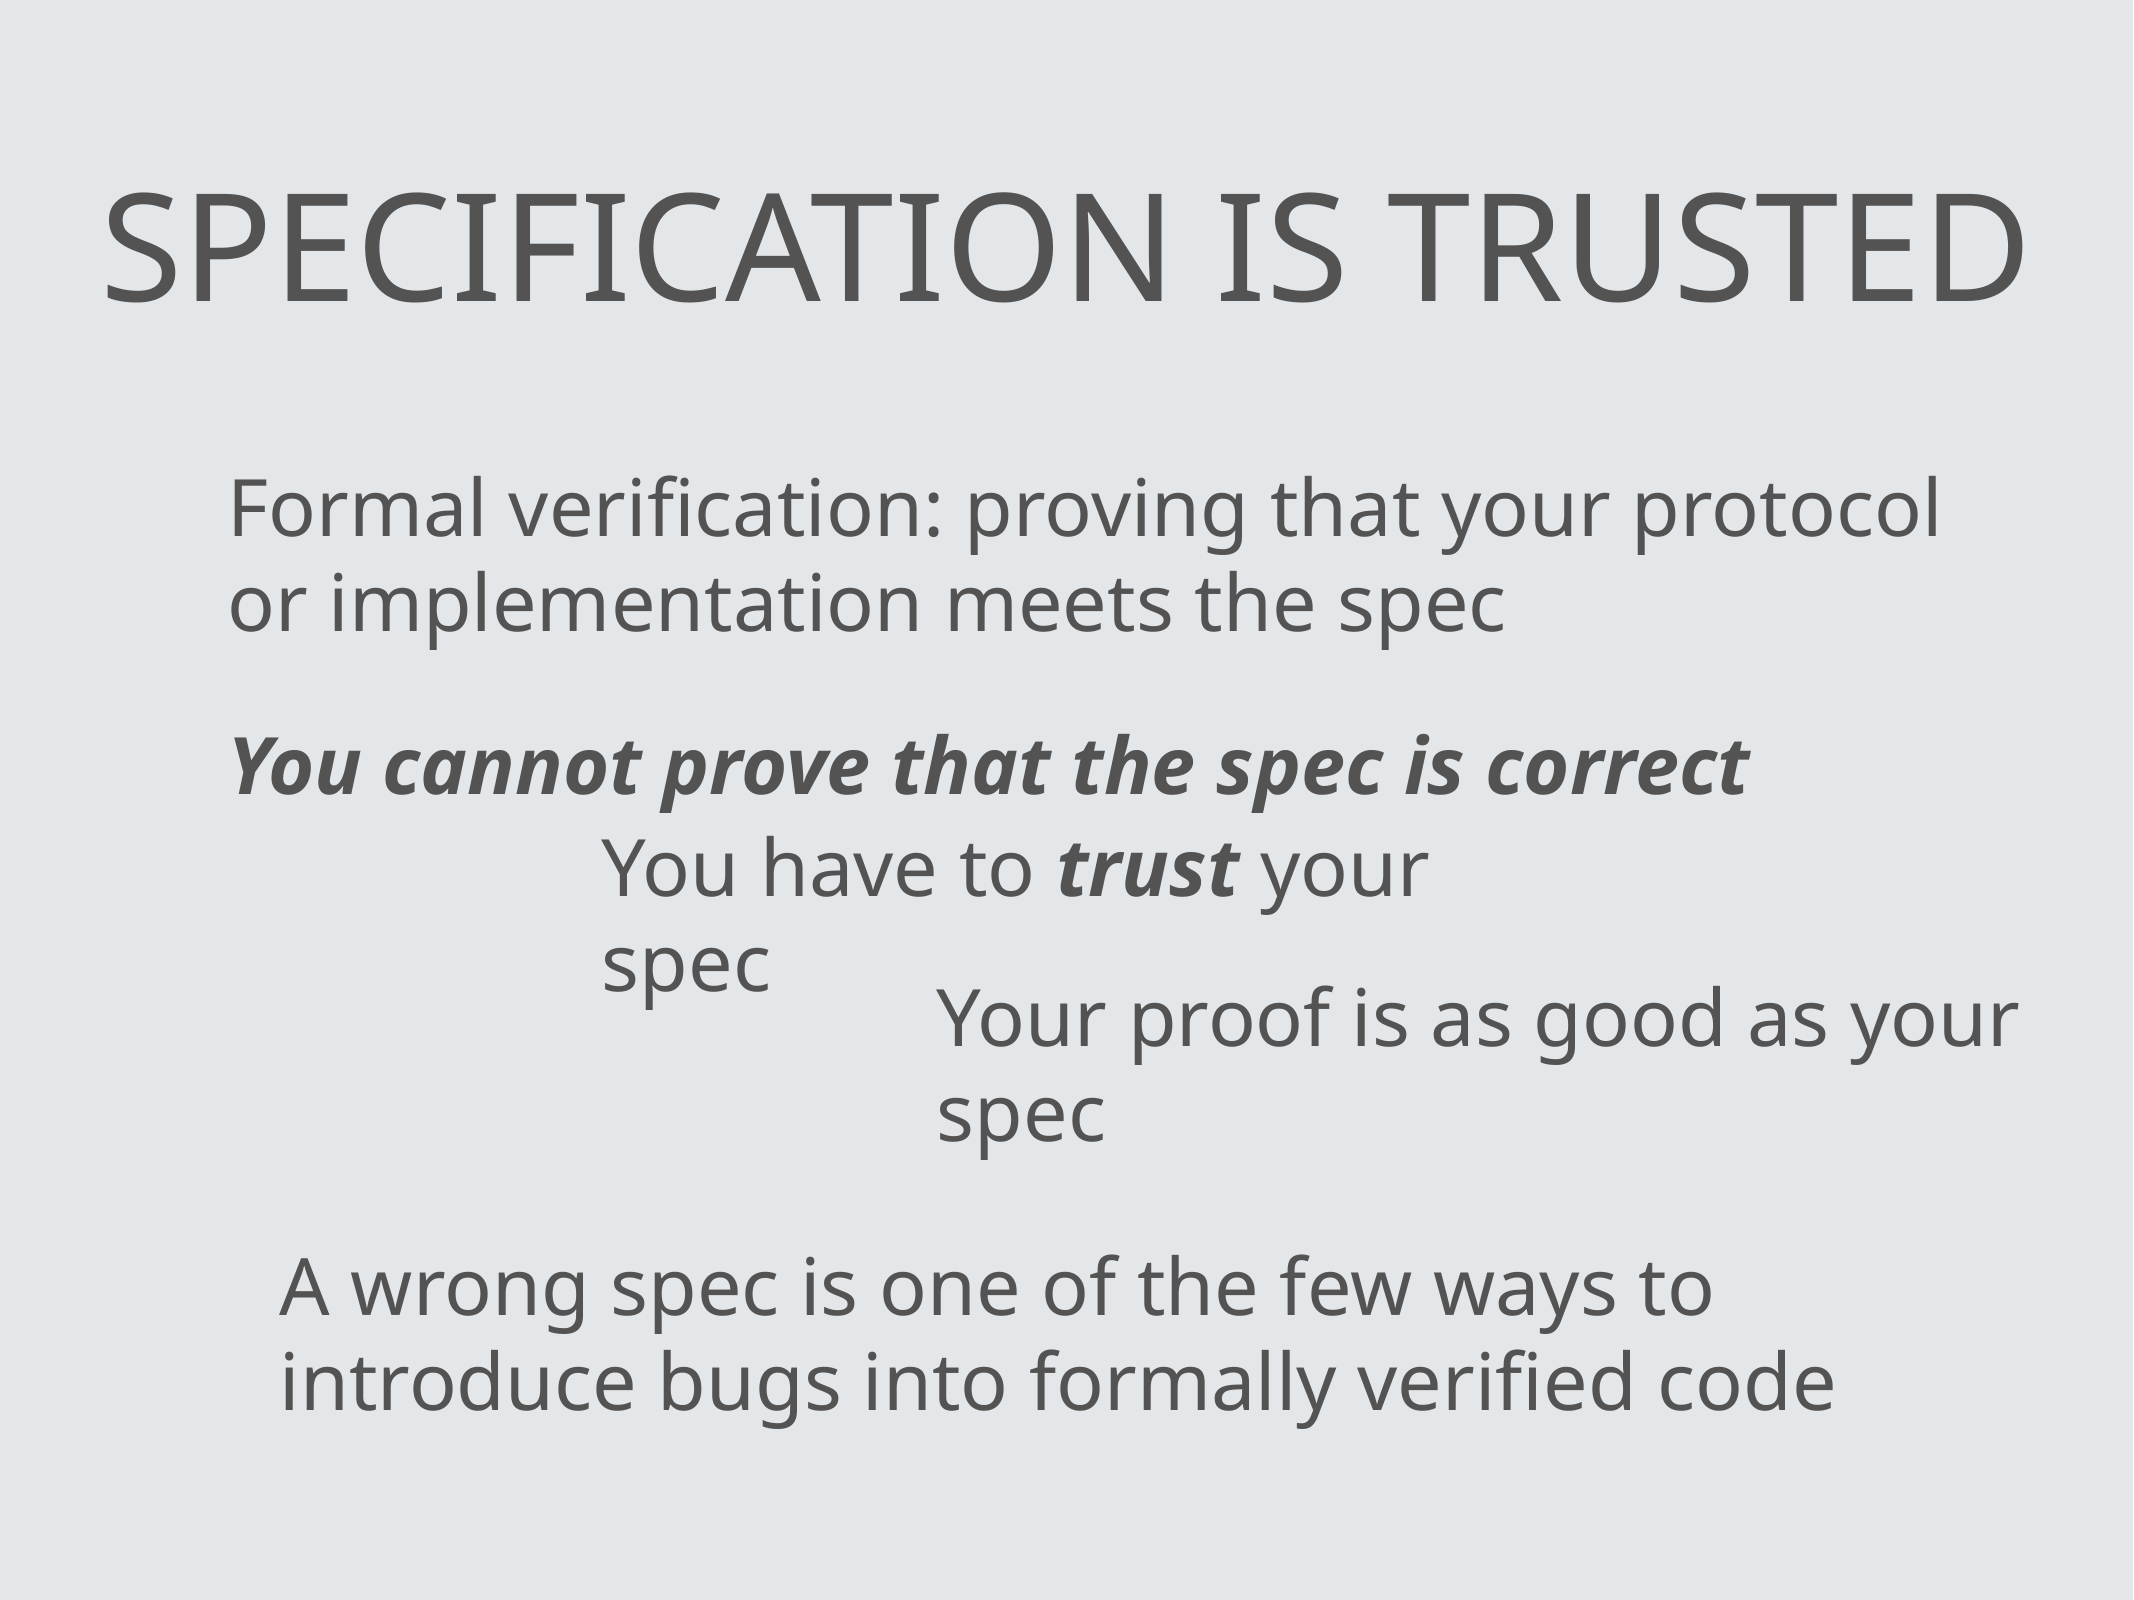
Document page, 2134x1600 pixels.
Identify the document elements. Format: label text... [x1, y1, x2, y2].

list Formal verification: proving that your protocol or implementation meets the spec [218, 441, 1970, 663]
text_box Your proof is as good as your spec [928, 1012, 2075, 1113]
text_box A wrong spec is one of the few ways to introduce bugs into formally verified code [271, 1233, 1969, 1431]
text_box You have to trust your spec [593, 862, 1540, 963]
text_box You cannot prove that the spec is correct [219, 712, 1969, 813]
title Specification is trusted [57, 41, 2076, 443]
